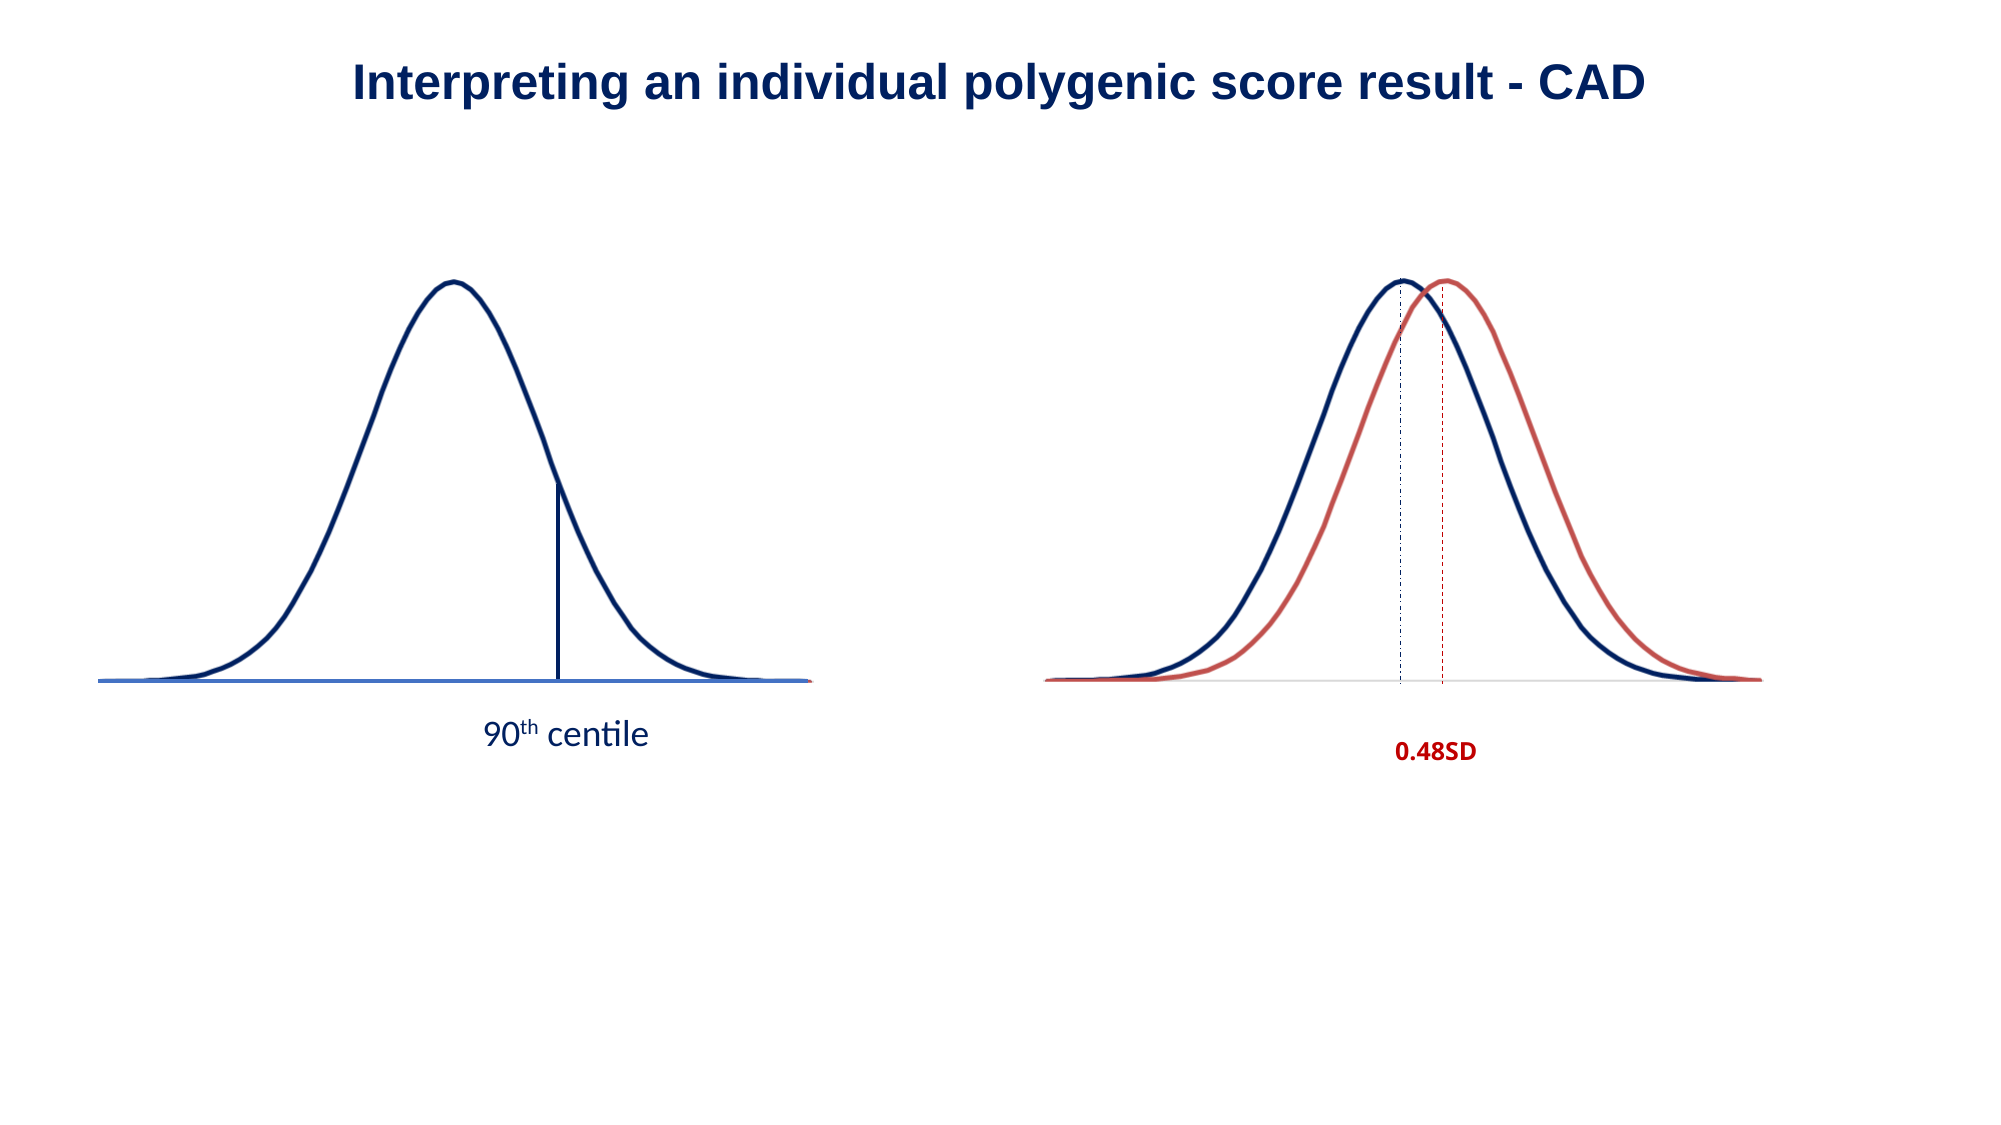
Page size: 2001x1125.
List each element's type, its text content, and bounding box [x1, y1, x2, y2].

picture [98, 265, 832, 793]
text_box Interpreting an individual polygenic score result - CAD [337, 42, 1663, 118]
picture [1040, 246, 1818, 793]
